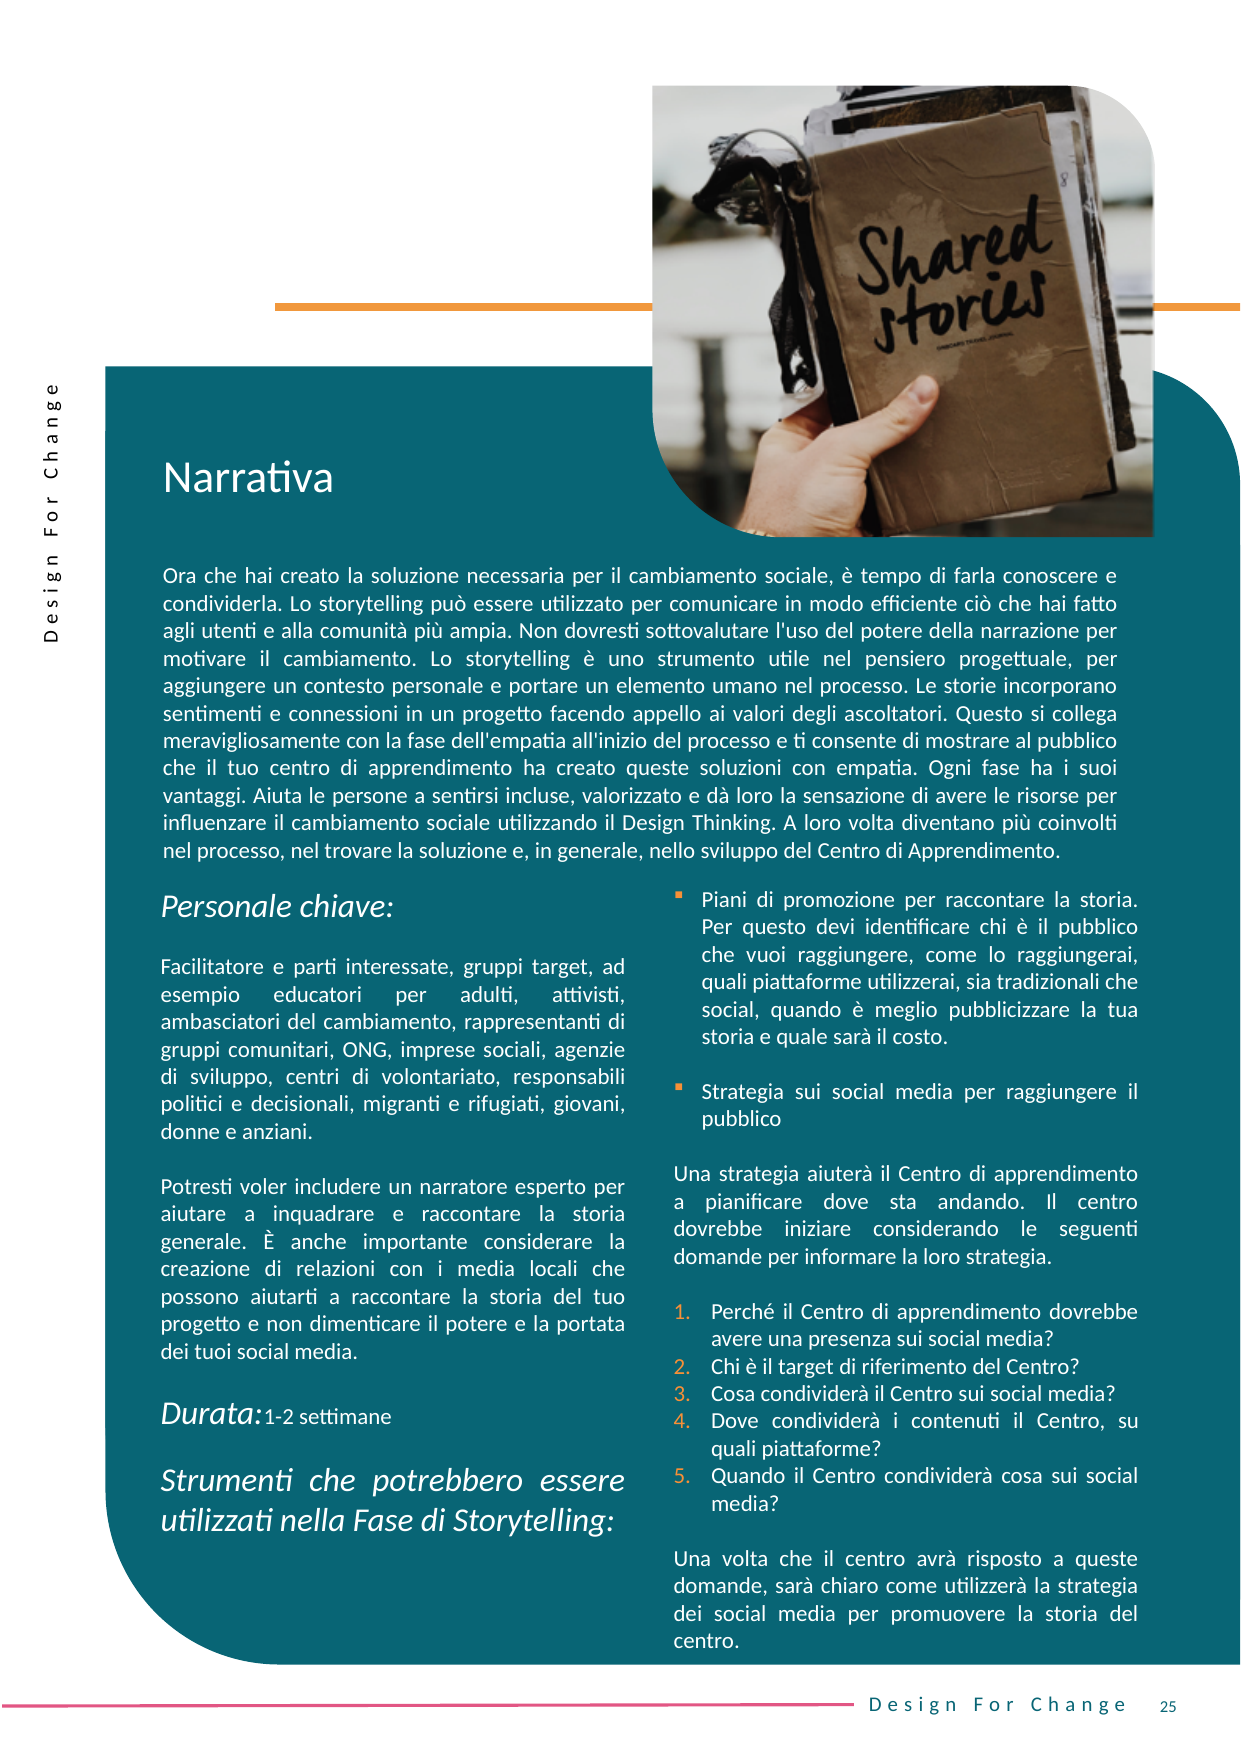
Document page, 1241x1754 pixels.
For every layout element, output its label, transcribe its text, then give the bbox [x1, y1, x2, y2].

text_box Narrativa [148, 439, 643, 519]
picture [652, 85, 1156, 538]
slide_number 25 [1029, 1667, 1192, 1744]
text_box [105, 431, 1241, 1665]
text_box Personale chiave: Facilitatore e parti interessate, gruppi target, ad esempio educatori per adulti, attivisti, ambasciatori del cambiamento, rappresentanti di gruppi comunitari, ONG, imprese sociali, agenzie di sviluppo, centri di volontariato, responsabili politici e decisionali, migranti e rifugiati, giovani, donne e anziani. Potresti voler includere un narratore esperto per aiutare a inquadrare e raccontare la storia generale. È anche importante considerare la creazione di relazioni con i media locali che possono aiutarti a raccontare la storia del tuo progetto e non dimenticare il potere e la portata dei tuoi social media. Durata:1-2 settimane Strumenti che potrebbero essere utilizzati nella Fase di Storytelling: Piani di promozione per raccontare la storia. Per questo devi identificare chi è il pubblico che vuoi raggiungere, come lo raggiungerai, quali piattaforme utilizzerai, sia tradizionali che social, quando è meglio pubblicizzare la tua storia e quale sarà il costo. Strategia sui social media per raggiungere il pubblico Una strategia aiuterà il Centro di apprendimento a pianificare dove sta andando. Il centro dovrebbe iniziare considerando le seguenti domande per informare la loro strategia. Perché il Centro di apprendimento dovrebbe avere una presenza sui social media? Chi è il target di riferimento del Centro? Cosa condividerà il Centro sui social media? Dove condividerà i contenuti il ​​Centro, su quali piattaforme? Quando il Centro condividerà cosa sui social media? Una volta che il centro avrà risposto a queste domande, sarà chiaro come utilizzerà la strategia dei social media per promuovere la storia del centro. [145, 876, 1154, 1668]
text_box Ora che hai creato la soluzione necessaria per il cambiamento sociale, è tempo di farla conoscere e condividerla. Lo storytelling può essere utilizzato per comunicare in modo efficiente ciò che hai fatto agli utenti e alla comunità più ampia. Non dovresti sottovalutare l'uso del potere della narrazione per motivare il cambiamento. Lo storytelling è uno strumento utile nel pensiero progettuale, per aggiungere un contesto personale e portare un elemento umano nel processo. Le storie incorporano sentimenti e connessioni in un progetto facendo appello ai valori degli ascoltatori. Questo si collega meravigliosamente con la fase dell'empatia all'inizio del processo e ti consente di mostrare al pubblico che il tuo centro di apprendimento ha creato queste soluzioni con empatia. Ogni fase ha i suoi vantaggi. Aiuta le persone a sentirsi incluse, valorizzato e dà loro la sensazione di avere le risorse per influenzare il cambiamento sociale utilizzando il Design Thinking. A loro volta diventano più coinvolti nel processo, nel trovare la soluzione e, in generale, nello sviluppo del Centro di Apprendimento. [148, 553, 1134, 802]
